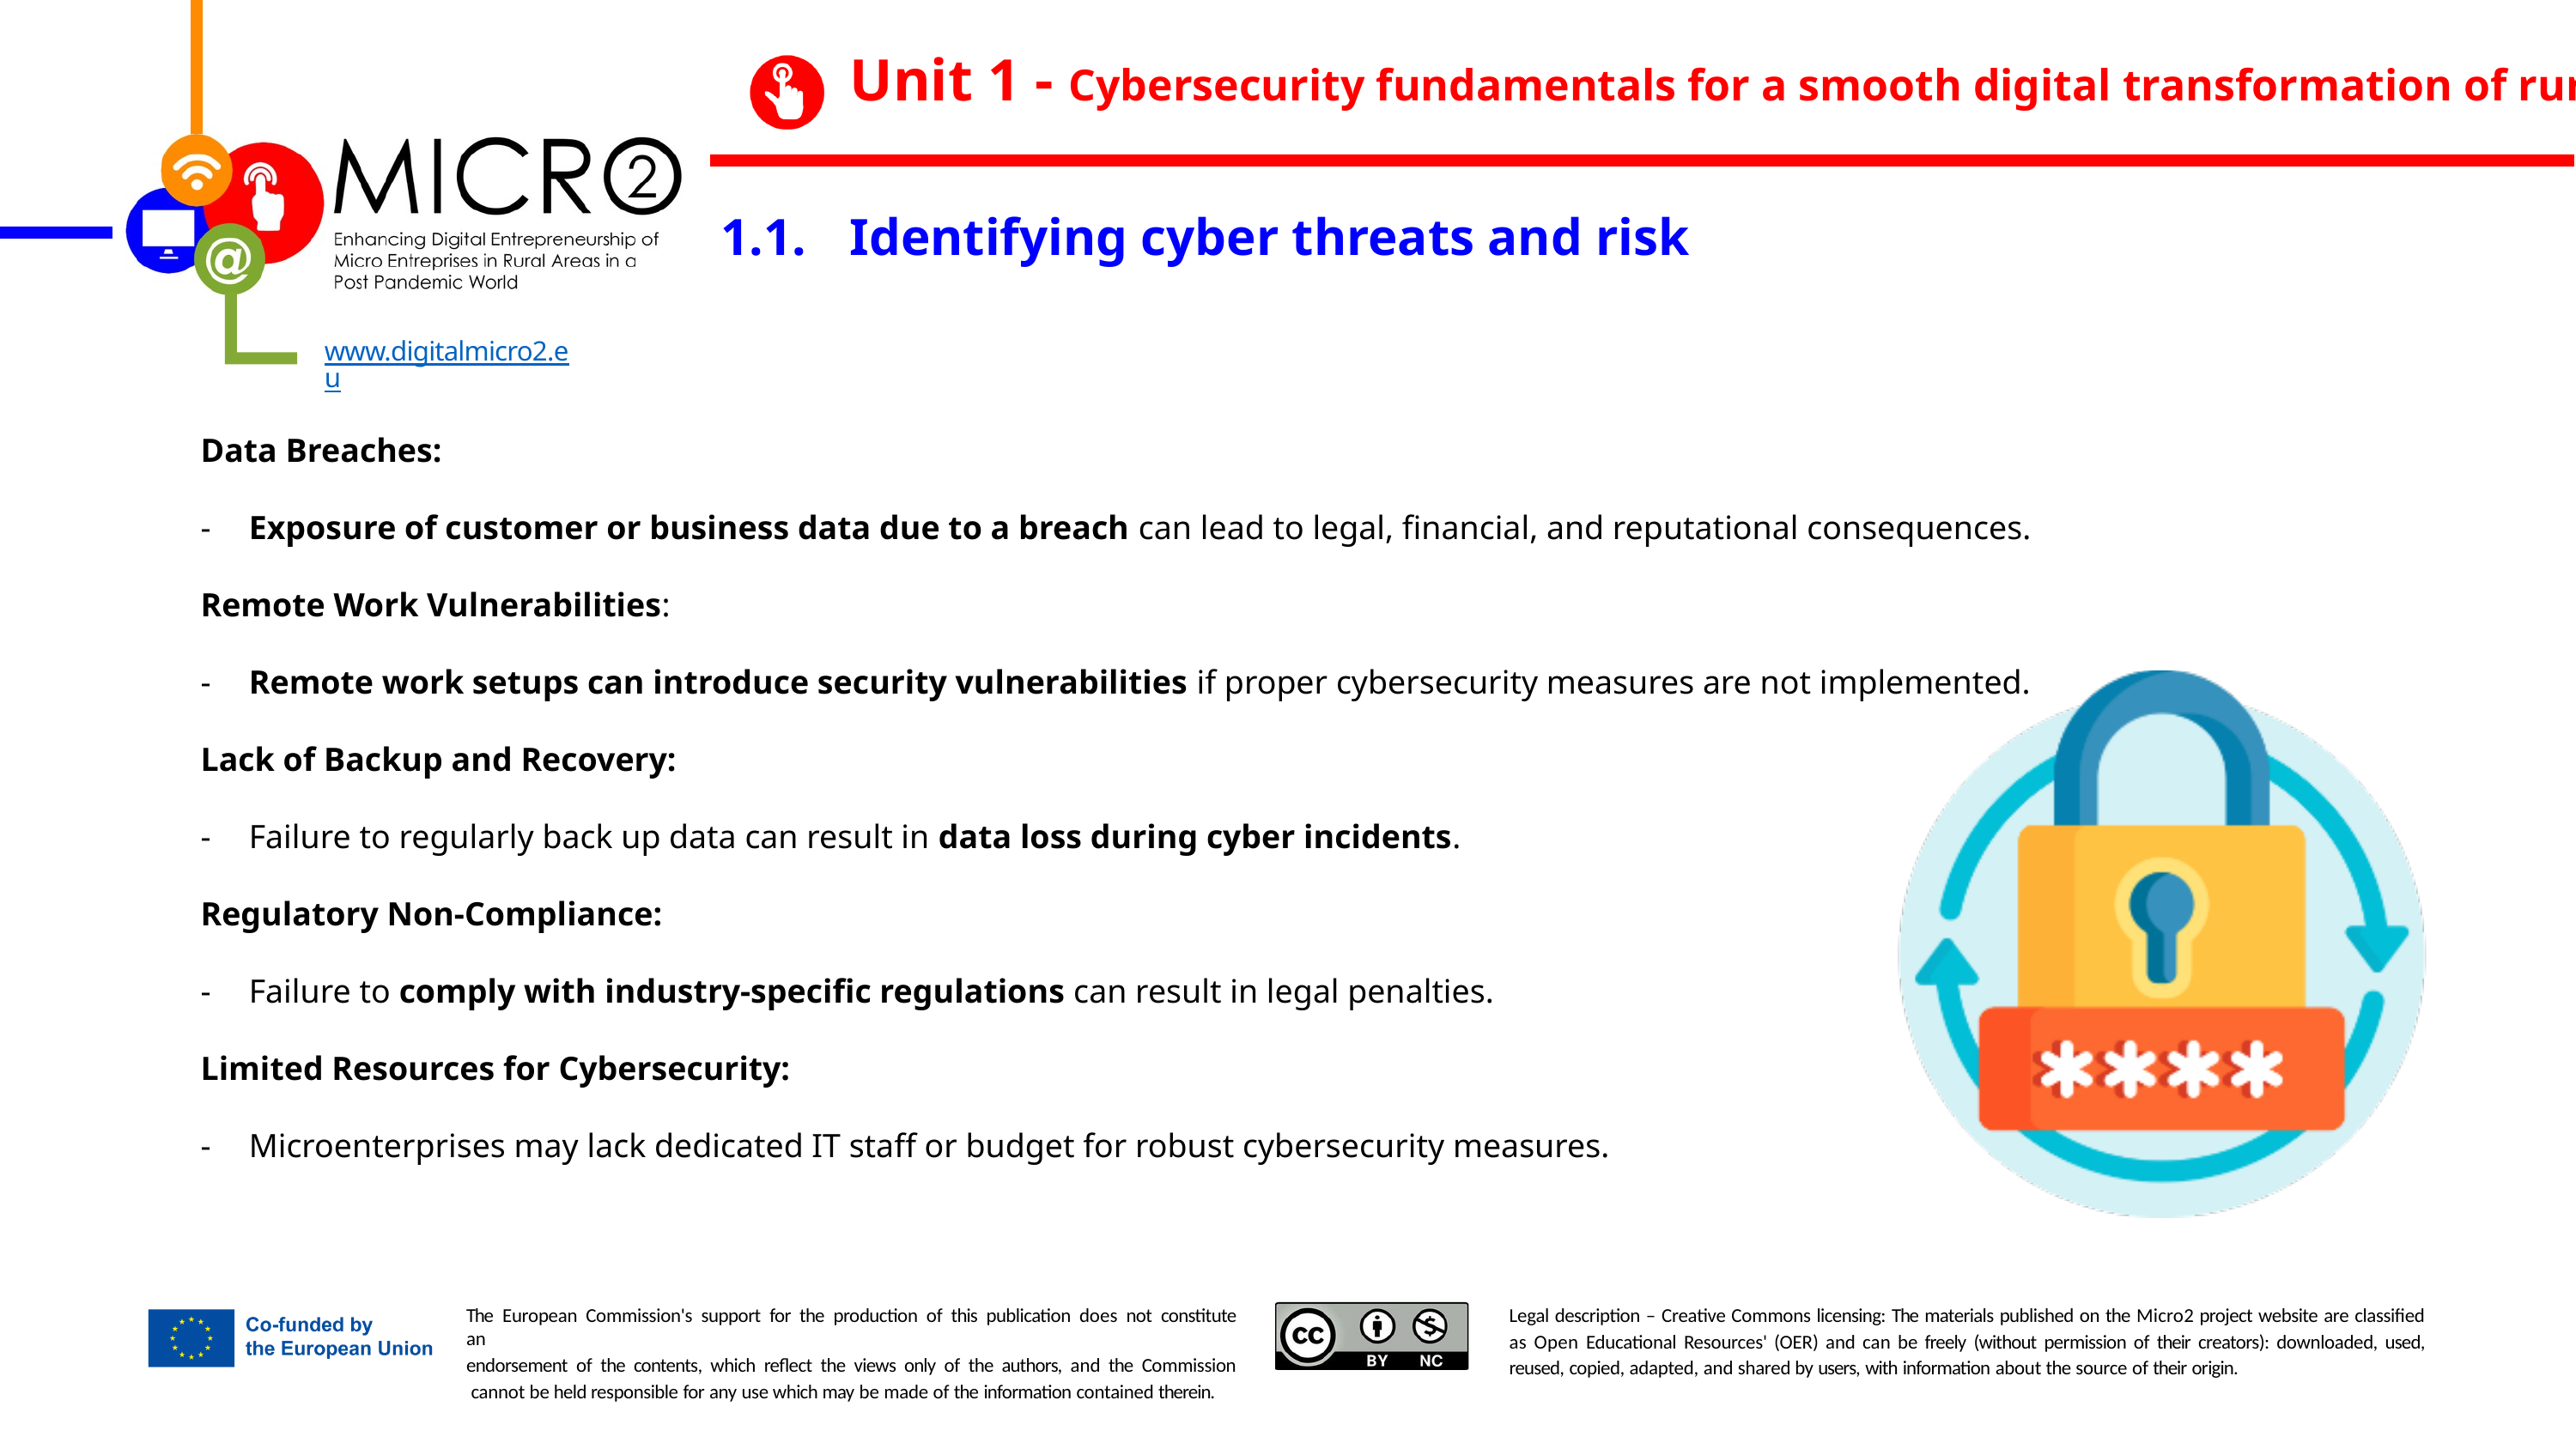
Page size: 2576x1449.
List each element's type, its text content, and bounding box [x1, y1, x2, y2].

picture [144, 1306, 454, 1371]
text_box Data Breaches: Exposure of customer or business data due to a breach can lead to legal, financial, and reputational consequences. Remote Work Vulnerabilities: Remote work setups can introduce security vulnerabilities if proper cybersecurity measures are not implemented. Lack of Backup and Recovery: Failure to regularly back up data can result in data loss during cyber incidents. Regulatory Non-Compliance: Failure to comply with industry-specific regulations can result in legal penalties. Limited Resources for Cybersecurity: Microenterprises may lack dedicated IT staff or budget for robust cybersecurity measures. [187, 423, 2389, 1248]
picture [1275, 1301, 1469, 1370]
text_box Unit 1 - Cybersecurity fundamentals for a smooth digital transformation of rural MSMEs [837, 37, 2576, 119]
text_box 1.1. Identifying cyber threats and risk [708, 198, 2123, 271]
picture [112, 98, 710, 323]
picture [1888, 670, 2437, 1218]
picture [738, 48, 829, 137]
